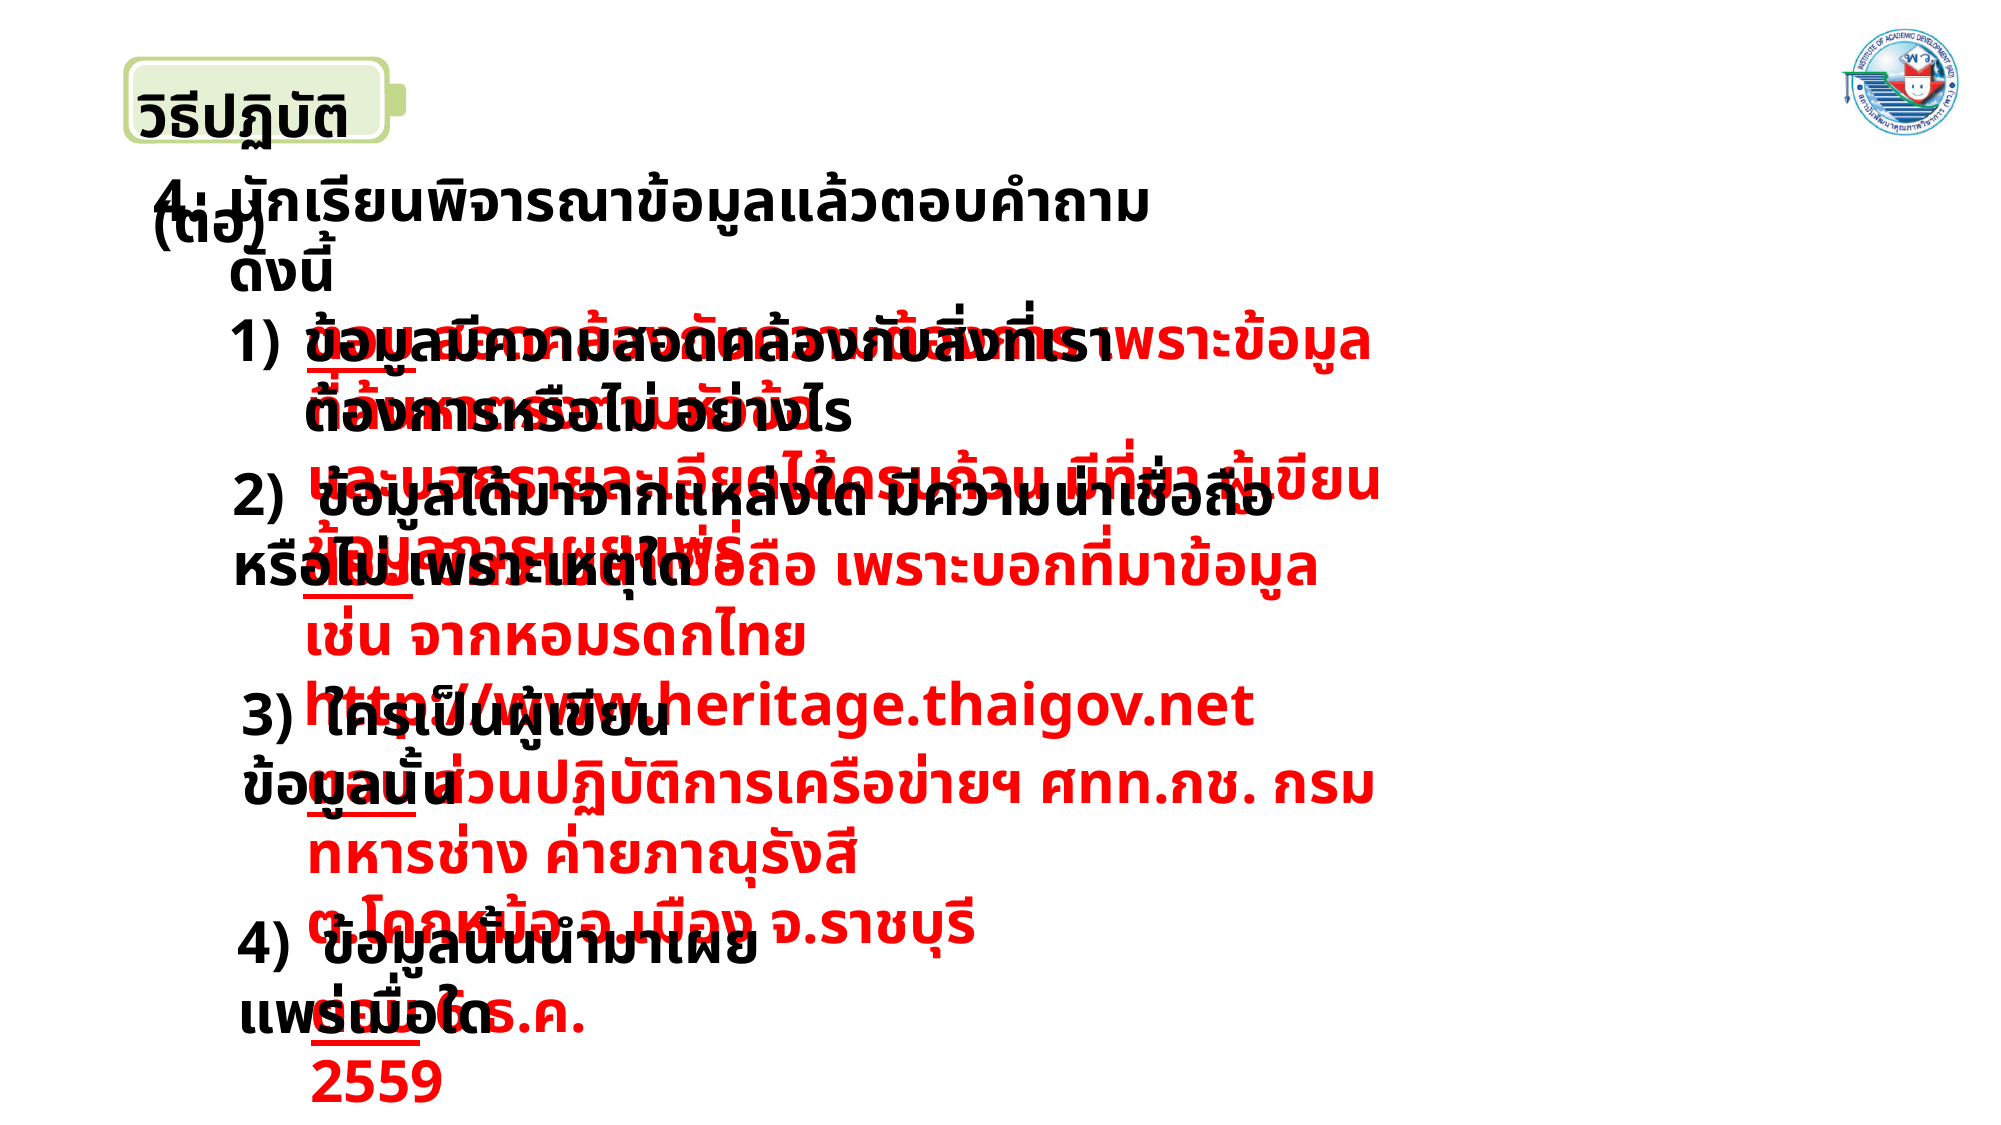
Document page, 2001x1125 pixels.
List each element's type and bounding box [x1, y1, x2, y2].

picture [1840, 27, 1960, 137]
text_box [138, 155, 1295, 985]
text_box [288, 293, 1474, 1053]
text_box [123, 36, 407, 158]
